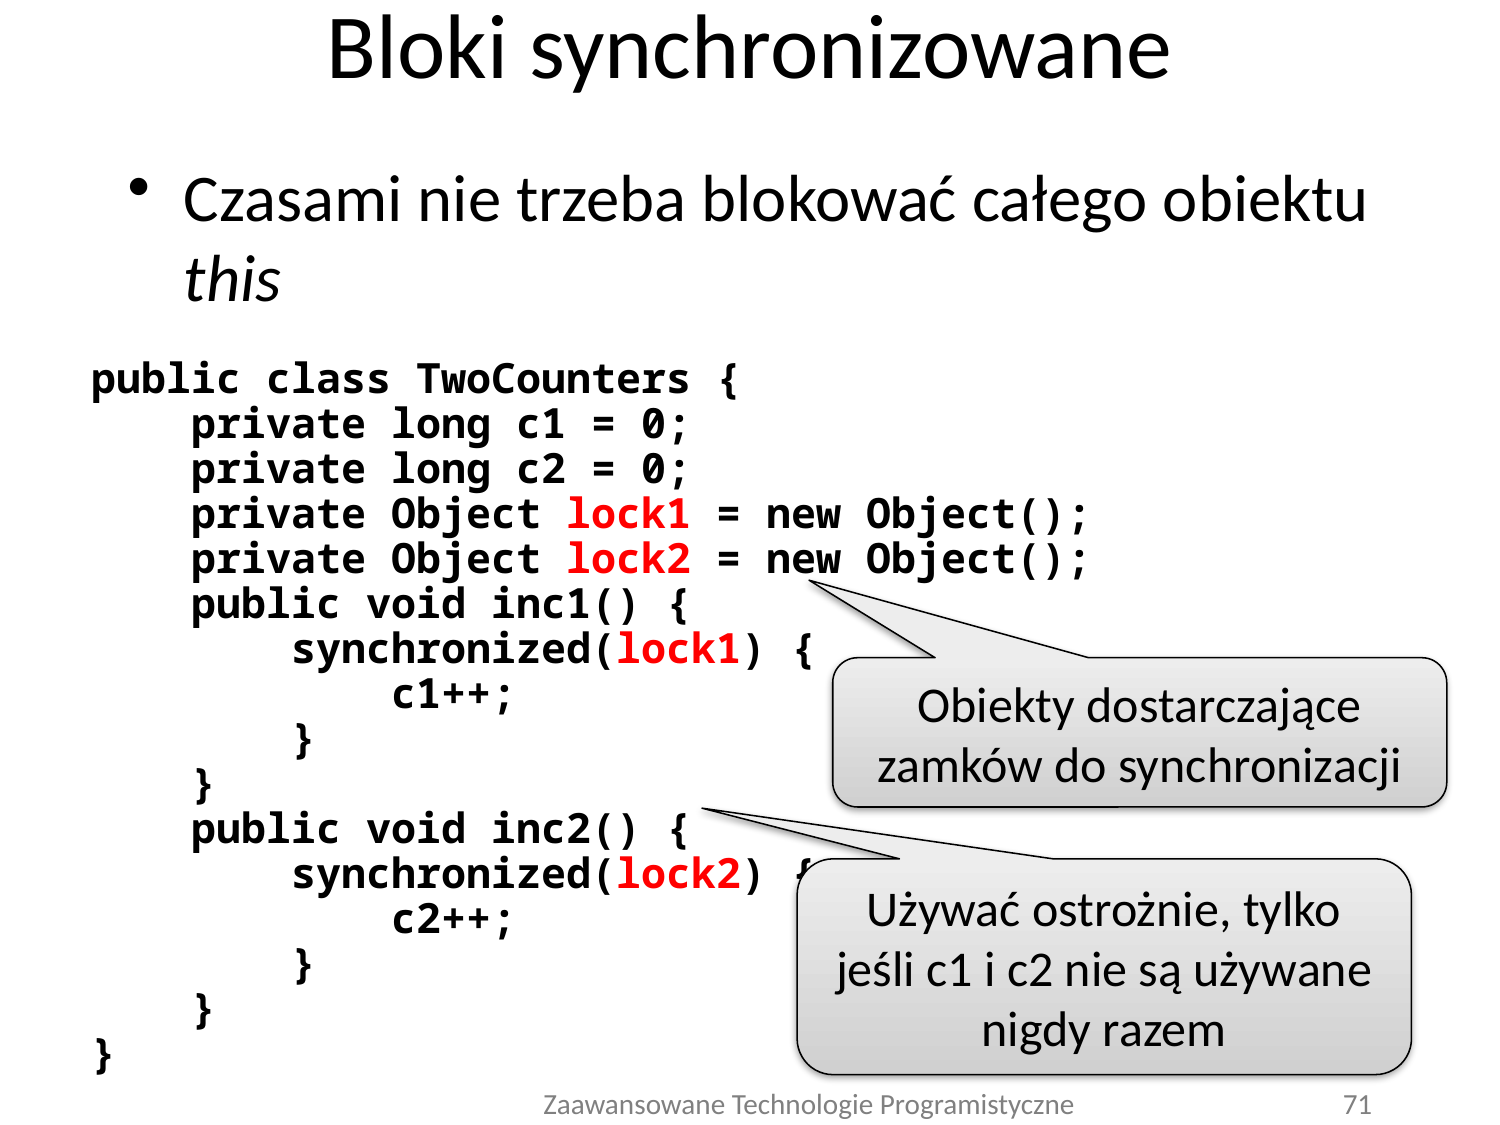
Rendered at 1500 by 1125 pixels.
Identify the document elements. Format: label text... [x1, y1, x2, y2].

slide_number 71 [1304, 1085, 1388, 1125]
title Bloki synchronizowane [112, 0, 1388, 136]
text_box public class TwoCounters { private long c1 = 0; private long c2 = 0; private Object lock1 = new Object(); private Object lock2 = new Object(); public void inc1() { synchronized(lock1) { c1++; } } public void inc2() { synchronized(lock2) { c2++; } } } [76, 349, 1495, 1085]
footer Zaawansowane Technologie Programistyczne [312, 1085, 1304, 1125]
list Czasami nie trzeba blokować całego obiektu this [112, 147, 1388, 349]
text_box Używać ostrożnie, tylko jeśli c1 i c2 nie są używane nigdy razem [701, 807, 1413, 1076]
text_box Obiekty dostarczające zamków do synchronizacji [808, 579, 1448, 808]
